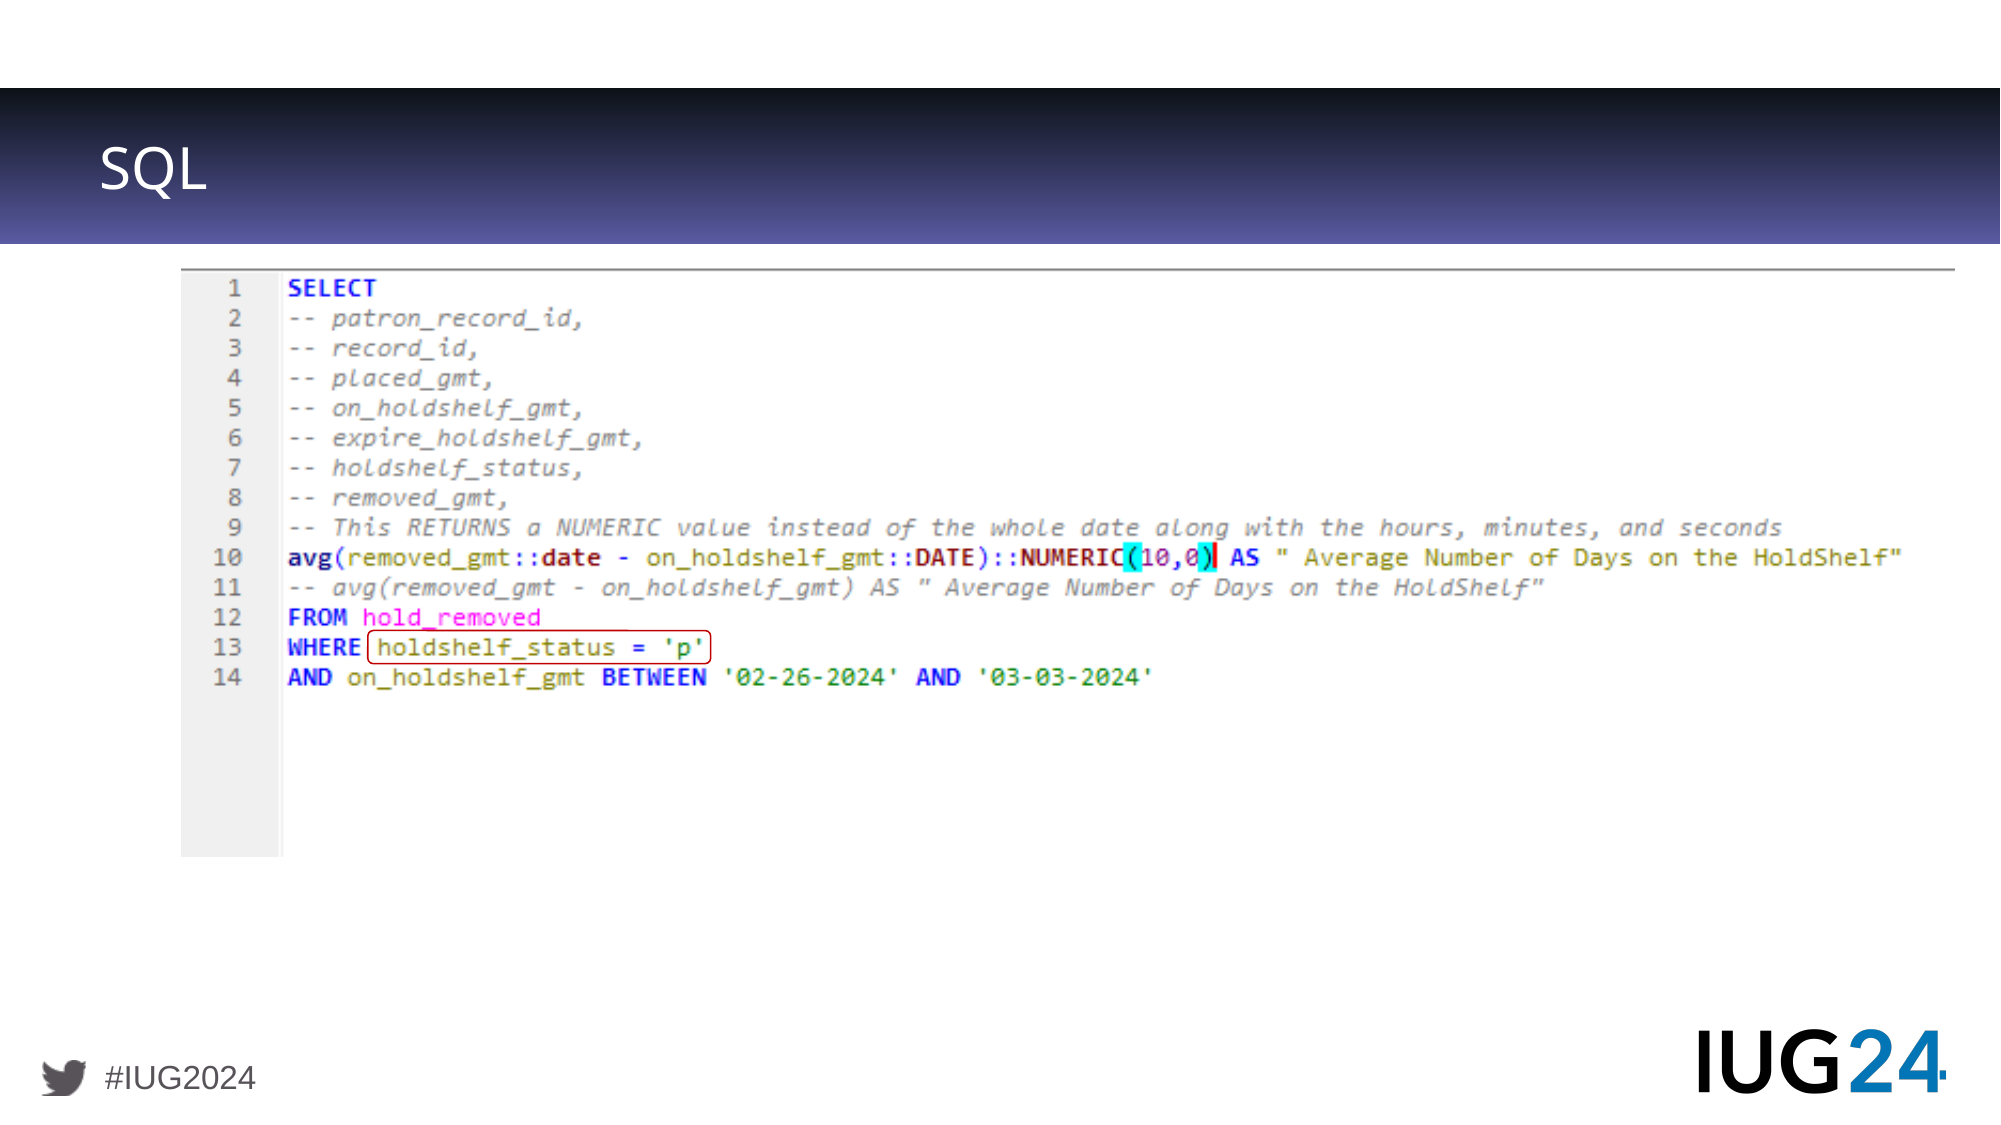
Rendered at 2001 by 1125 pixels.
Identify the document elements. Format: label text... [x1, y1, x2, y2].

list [181, 267, 1955, 857]
title SQL [84, 110, 1903, 232]
picture [1691, 1022, 1957, 1107]
